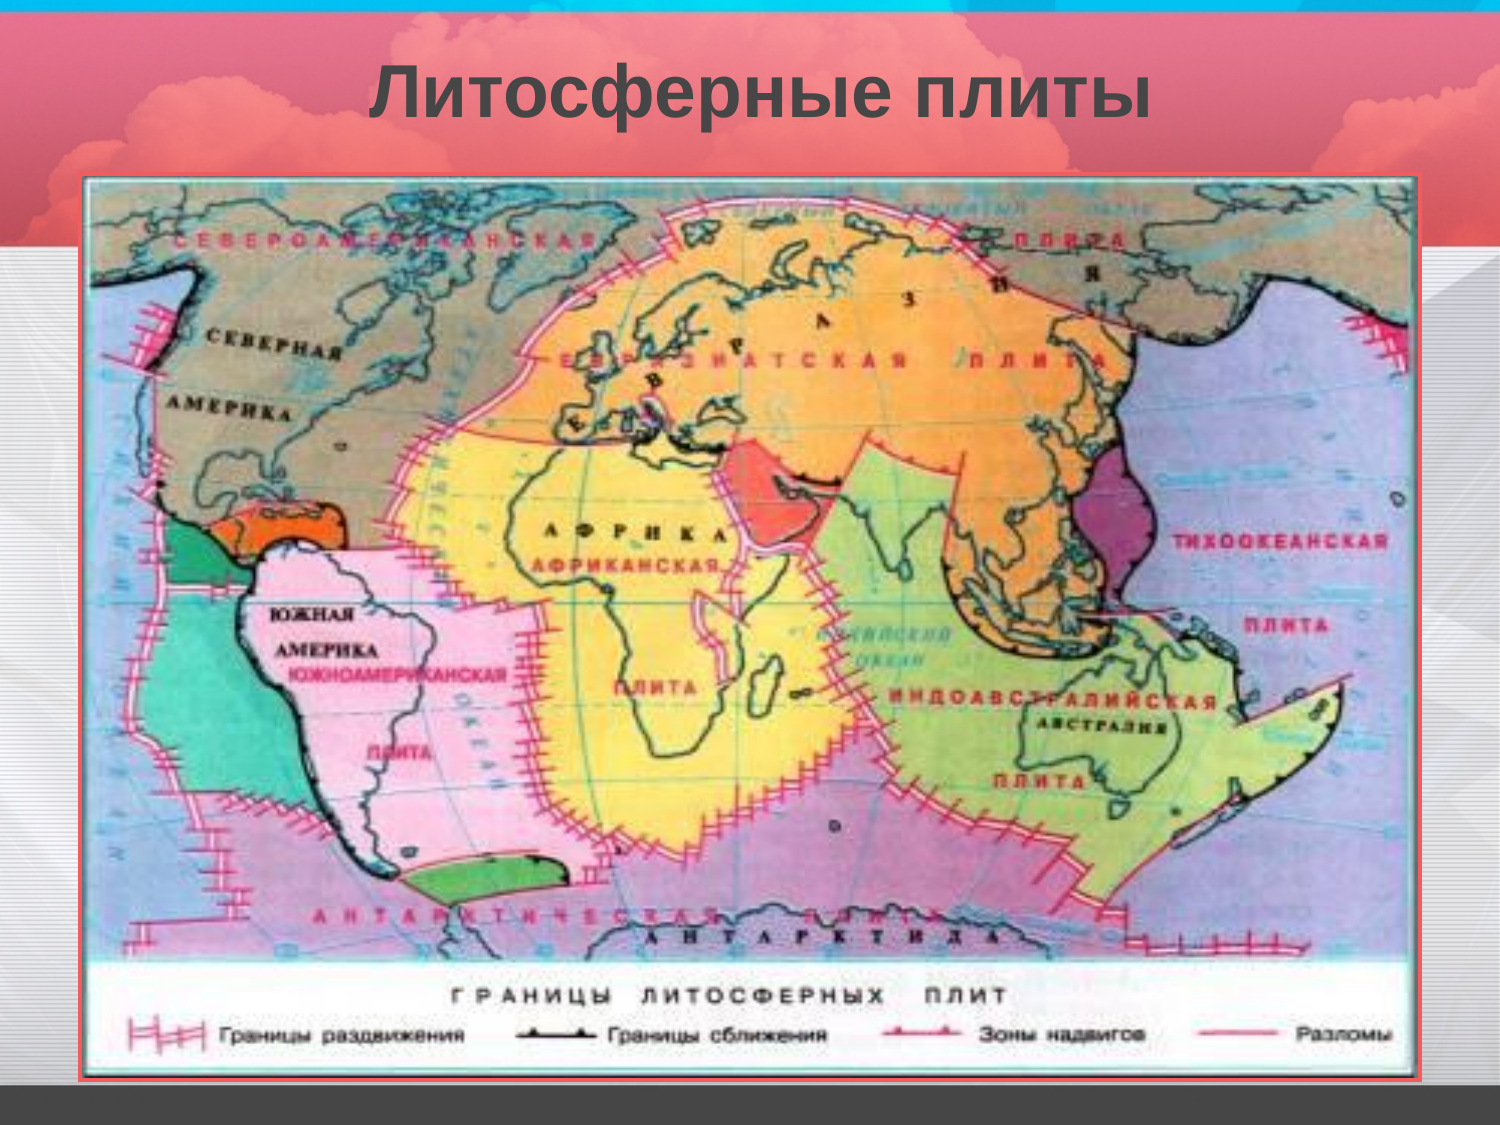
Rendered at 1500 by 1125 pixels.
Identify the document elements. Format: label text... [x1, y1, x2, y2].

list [81, 175, 1419, 1079]
picture [0, 0, 1500, 1125]
title Литосферные плиты [93, 34, 1430, 141]
